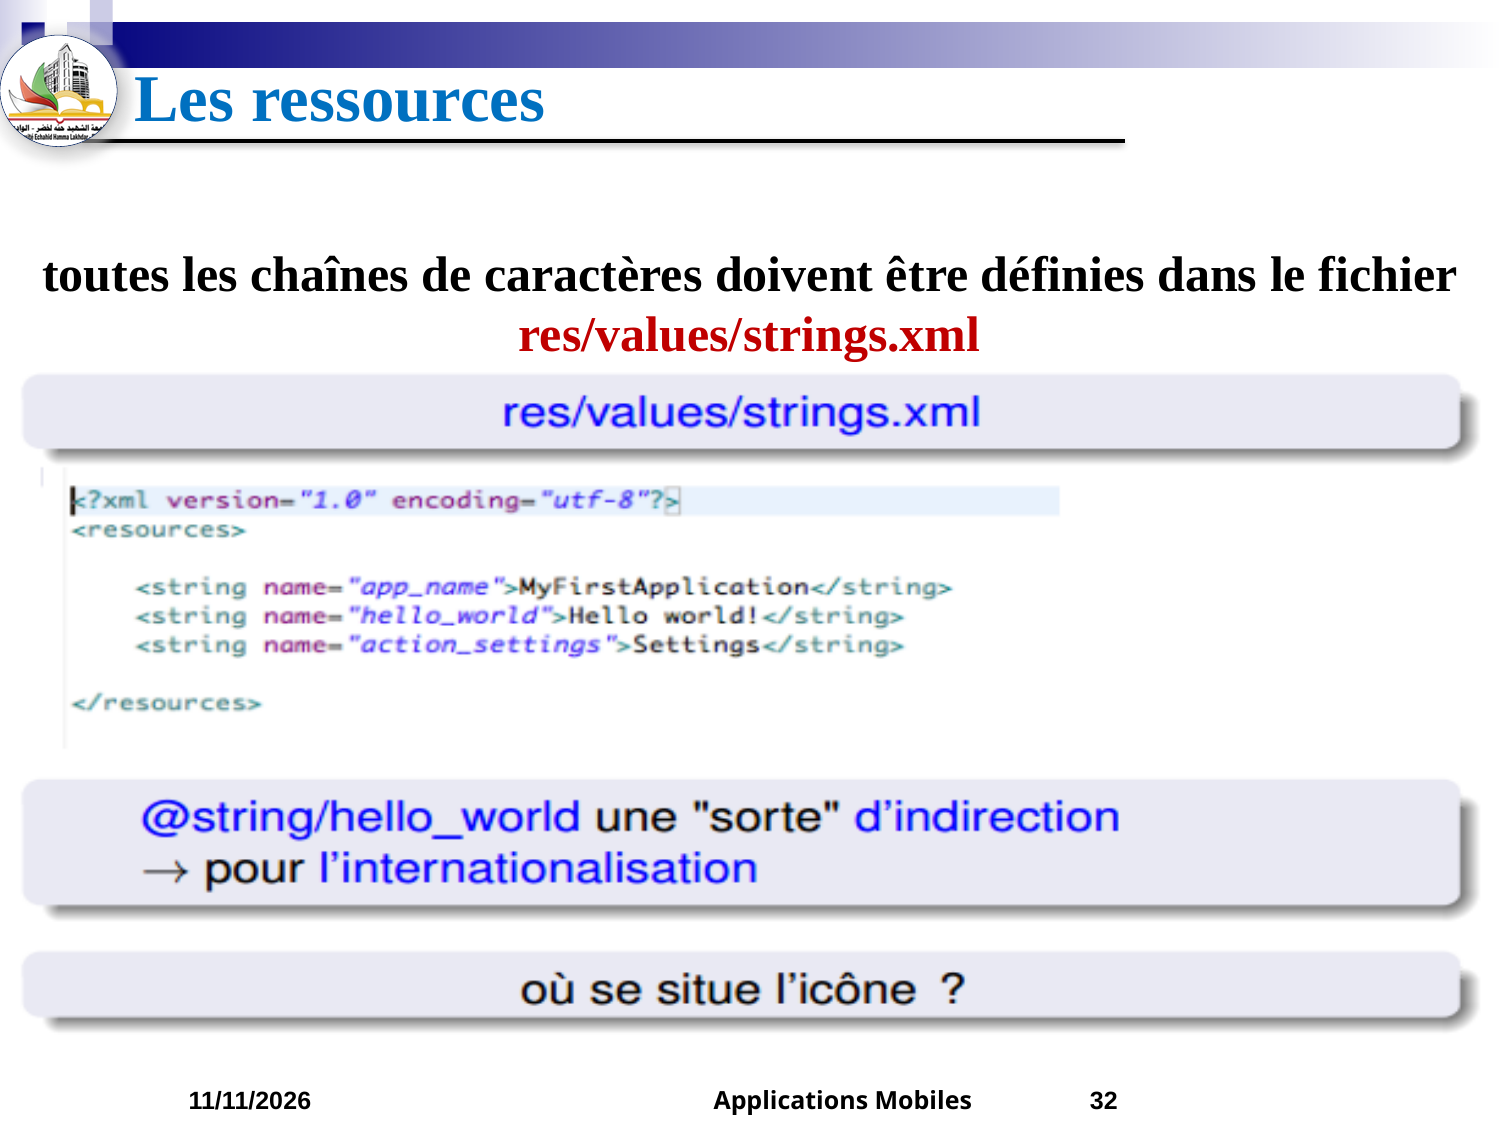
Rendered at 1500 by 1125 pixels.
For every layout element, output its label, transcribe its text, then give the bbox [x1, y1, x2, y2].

picture [0, 363, 1500, 1044]
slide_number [74, 1051, 426, 1123]
title Les ressources [119, 18, 1500, 172]
slide_number 32 [1074, 1051, 1426, 1123]
picture [0, 34, 118, 147]
text_box toutes les chaînes de caractères doivent être définies dans le fichier res/values/strings.xml [0, 234, 1500, 362]
footer Applications Mobiles [512, 1051, 988, 1123]
